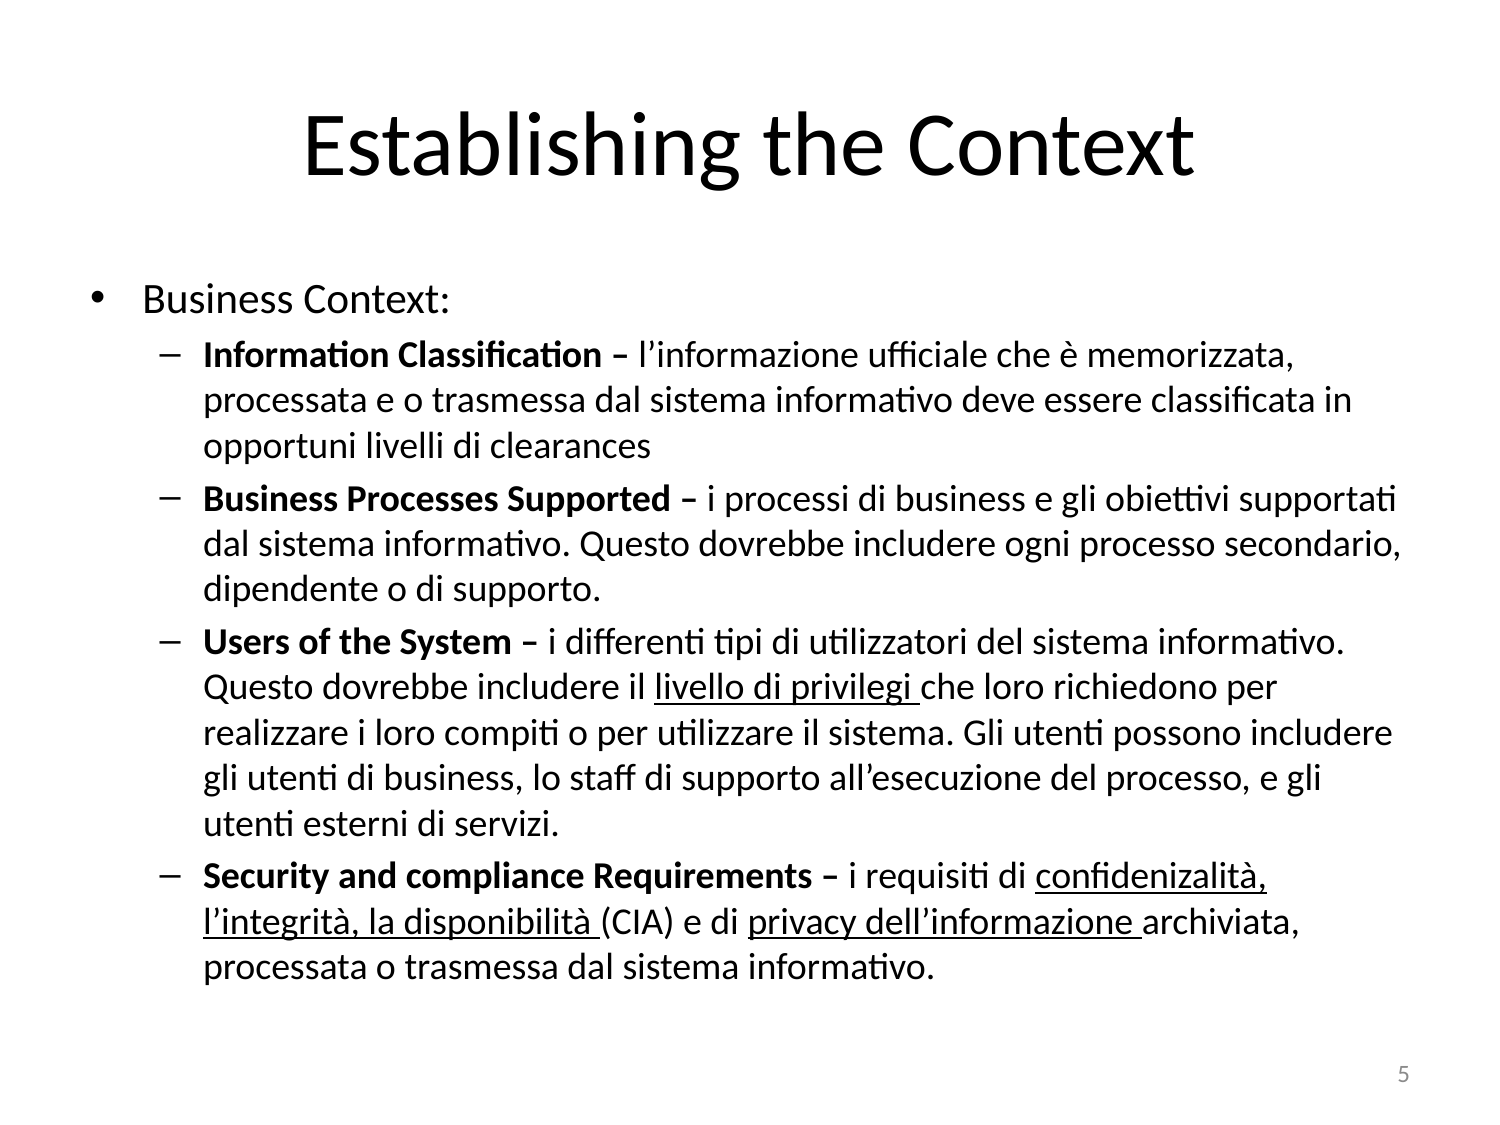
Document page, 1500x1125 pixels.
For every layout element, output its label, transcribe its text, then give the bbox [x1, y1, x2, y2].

list Business Context: Information Classification – l’informazione ufficiale che è memorizzata, processata e o trasmessa dal sistema informativo deve essere classificata in opportuni livelli di clearances Business Processes Supported – i processi di business e gli obiettivi supportati dal sistema informativo. Questo dovrebbe includere ogni processo secondario, dipendente o di supporto. Users of the System – i differenti tipi di utilizzatori del sistema informativo. Questo dovrebbe includere il livello di privilegi che loro richiedono per realizzare i loro compiti o per utilizzare il sistema. Gli utenti possono includere gli utenti di business, lo staff di supporto all’esecuzione del processo, e gli utenti esterni di servizi. Security and compliance Requirements – i requisiti di confidenizalità, l’integrità, la disponibilità (CIA) e di privacy dell’informazione archiviata, processata o trasmessa dal sistema informativo. [75, 262, 1425, 1005]
title Establishing the Context [75, 45, 1425, 233]
slide_number 5 [1074, 1042, 1425, 1103]
